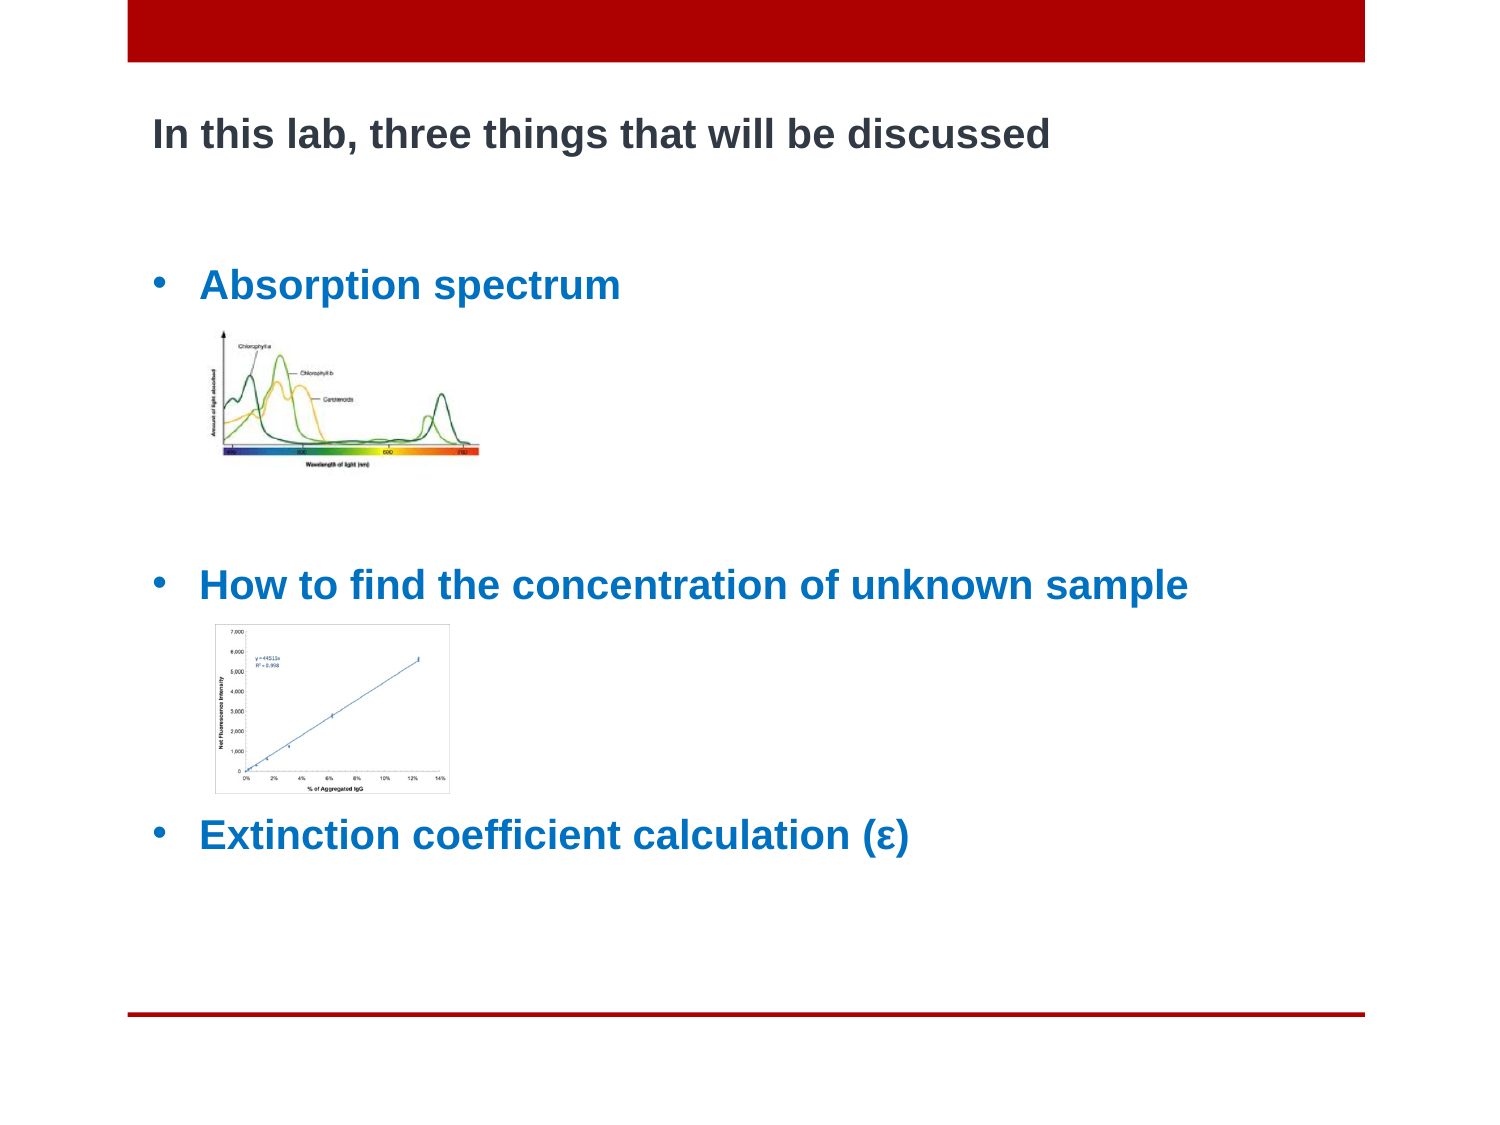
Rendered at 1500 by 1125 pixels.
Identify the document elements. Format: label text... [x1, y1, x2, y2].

picture [199, 324, 490, 489]
picture [214, 624, 451, 795]
text_box In this lab, three things that will be discussed Absorption spectrum How to find the concentration of unknown sample Extinction coefficient calculation (ε) [137, 99, 1288, 865]
